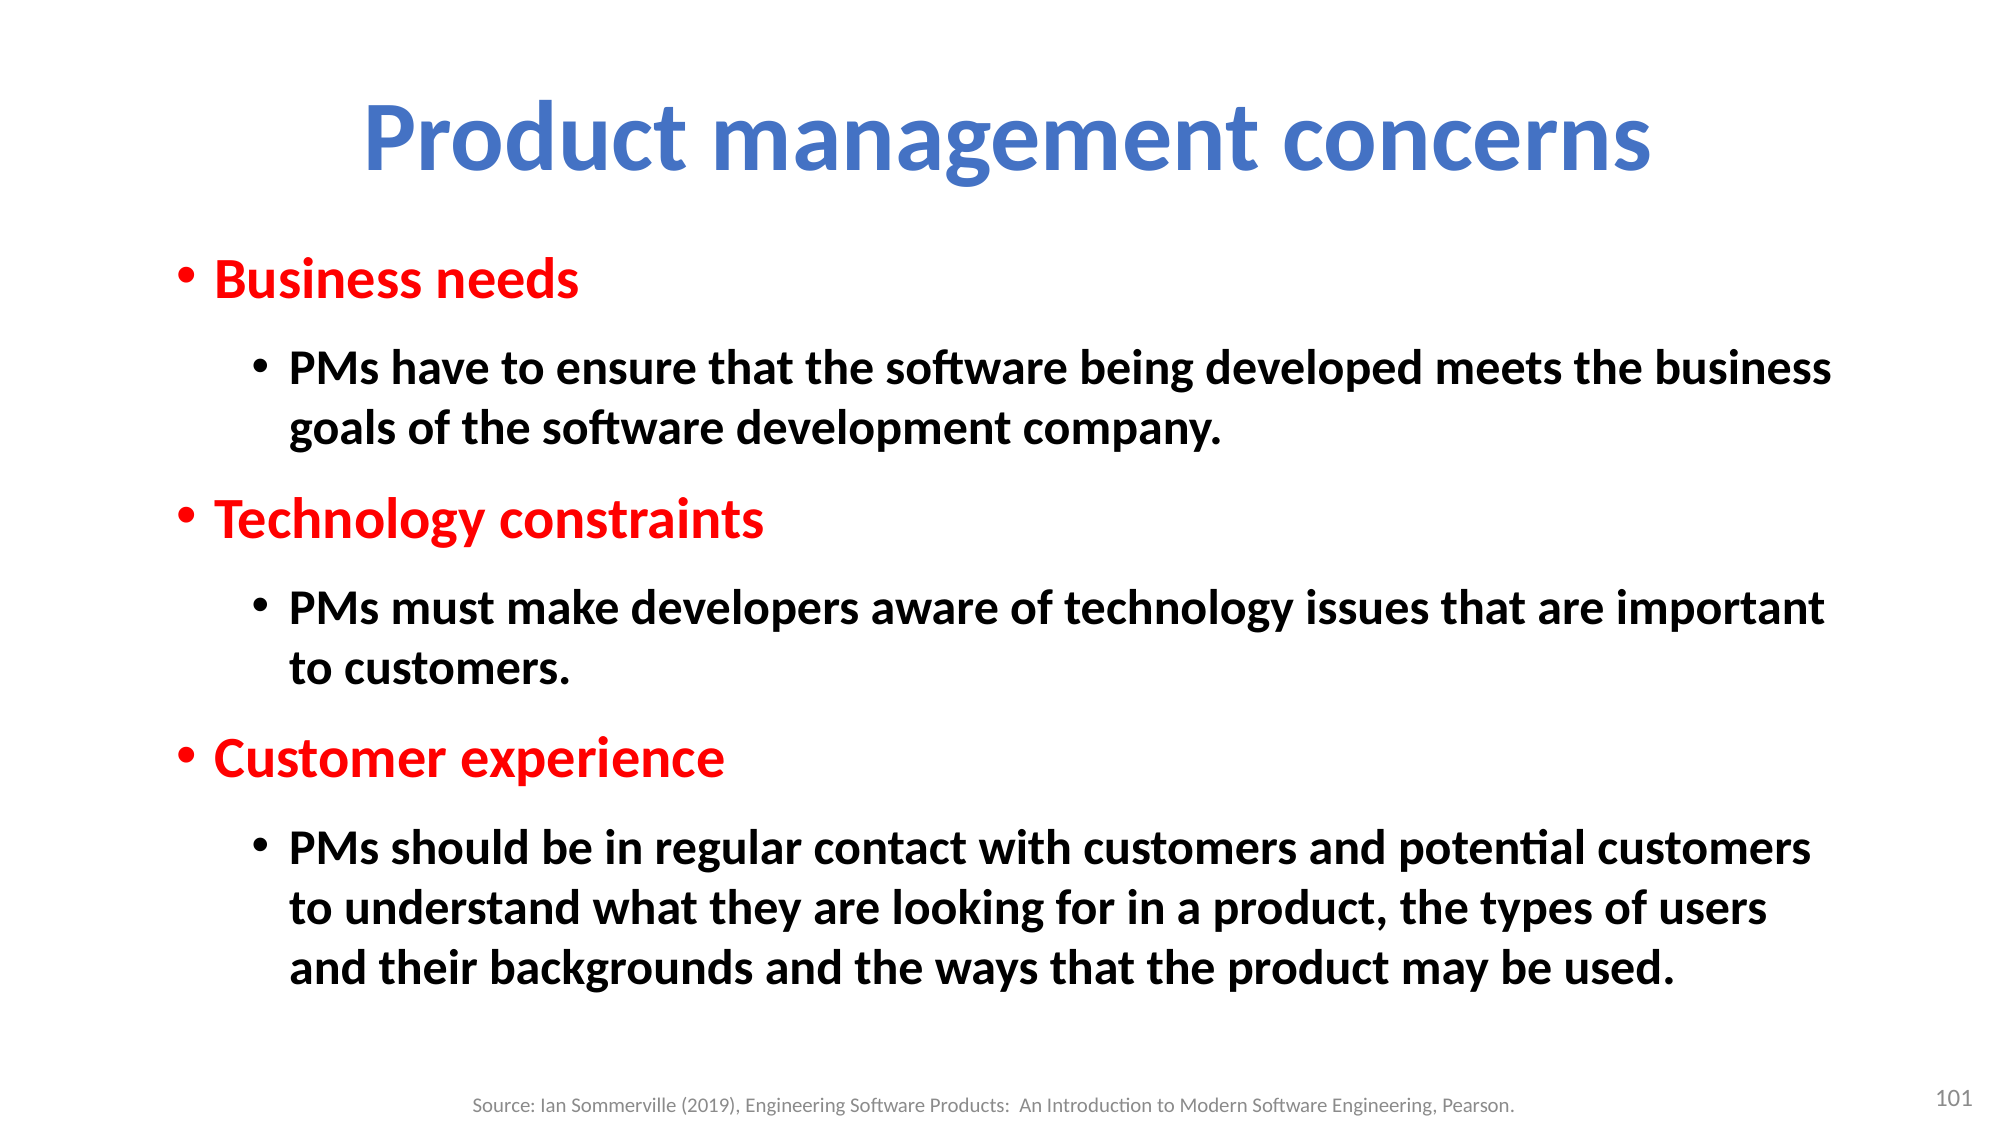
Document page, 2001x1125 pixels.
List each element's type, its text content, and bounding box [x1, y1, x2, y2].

slide_number 101 [1830, 1076, 1989, 1116]
title Product management concerns [87, 22, 1929, 240]
list Business needs PMs have to ensure that the software being developed meets the business goals of the software development company. Technology constraints PMs must make developers aware of technology issues that are important to customers. Customer experience PMs should be in regular contact with customers and potential customers to understand what they are looking for in a product, the types of users and their backgrounds and the ways that the product may be used. [161, 232, 1857, 1094]
footer Source: Ian Sommerville (2019), Engineering Software Products: An Introduction to Modern Software Engineering, Pearson. [350, 1082, 1638, 1125]
